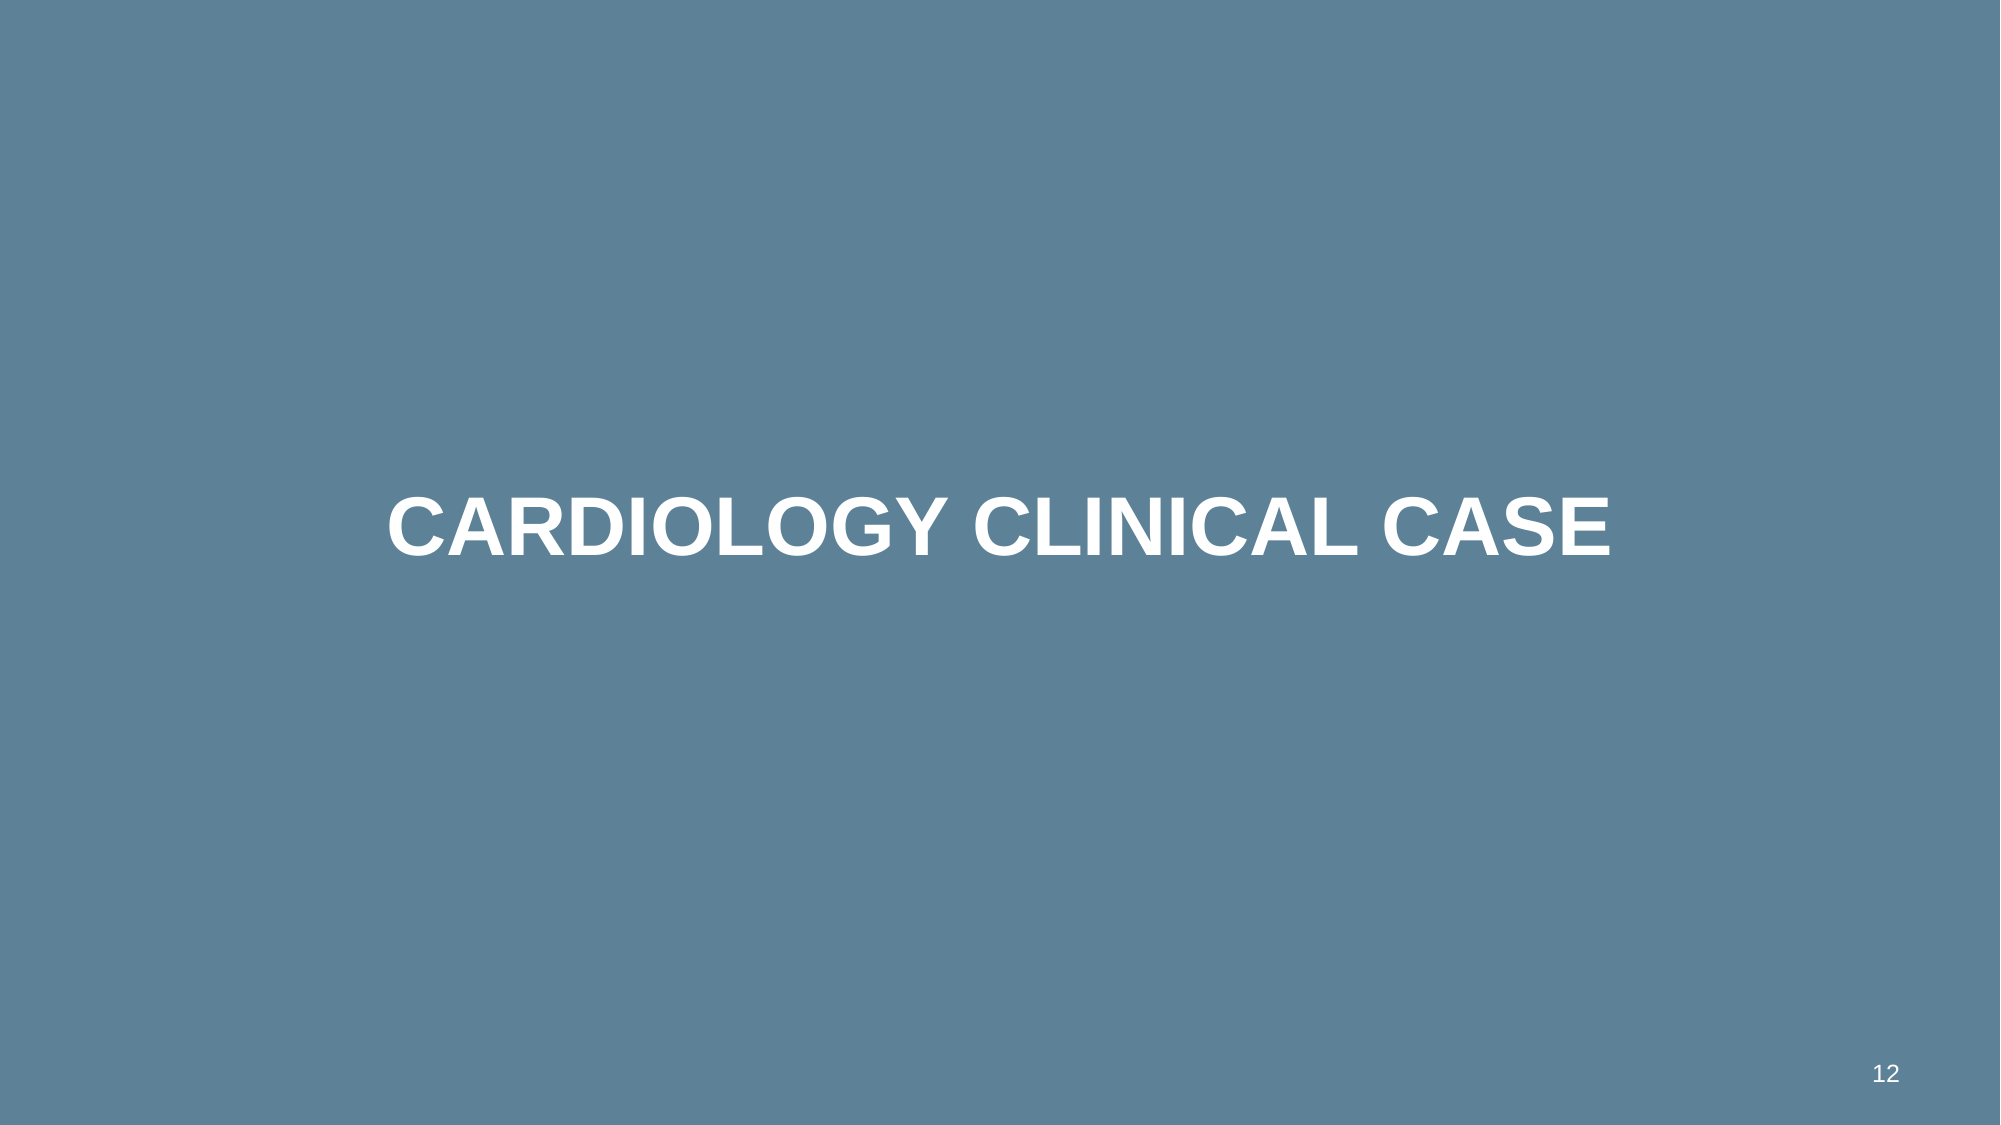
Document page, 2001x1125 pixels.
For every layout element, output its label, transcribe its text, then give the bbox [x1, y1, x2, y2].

title Cardiology Clinical Case [99, 45, 1900, 1000]
slide_number 12 [1724, 1042, 1900, 1103]
